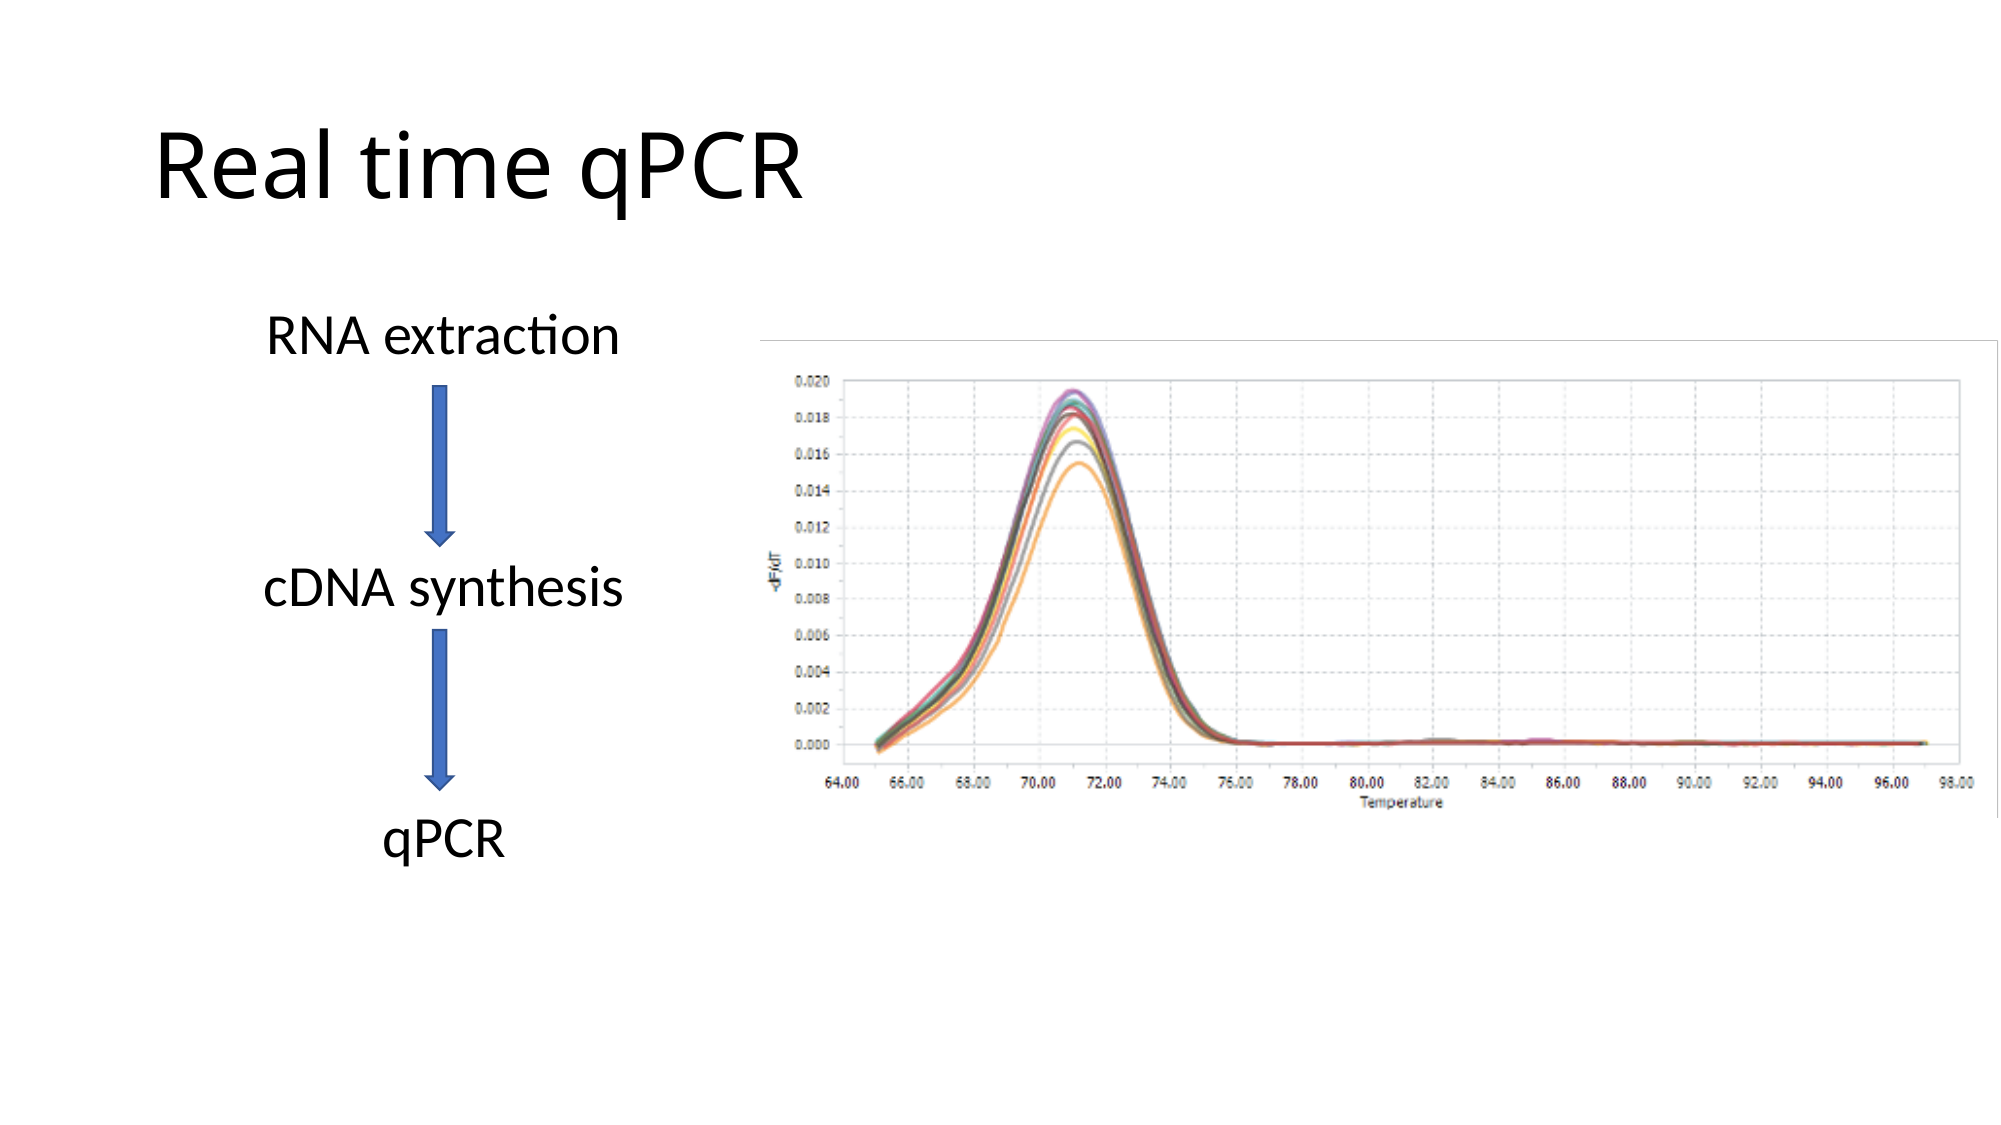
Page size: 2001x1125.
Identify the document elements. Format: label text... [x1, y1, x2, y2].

text_box [423, 628, 456, 792]
title Real time qPCR [137, 59, 1863, 278]
list RNA extraction cDNA synthesis qPCR [0, 297, 1307, 1011]
text_box [423, 385, 456, 548]
picture [760, 339, 2000, 818]
